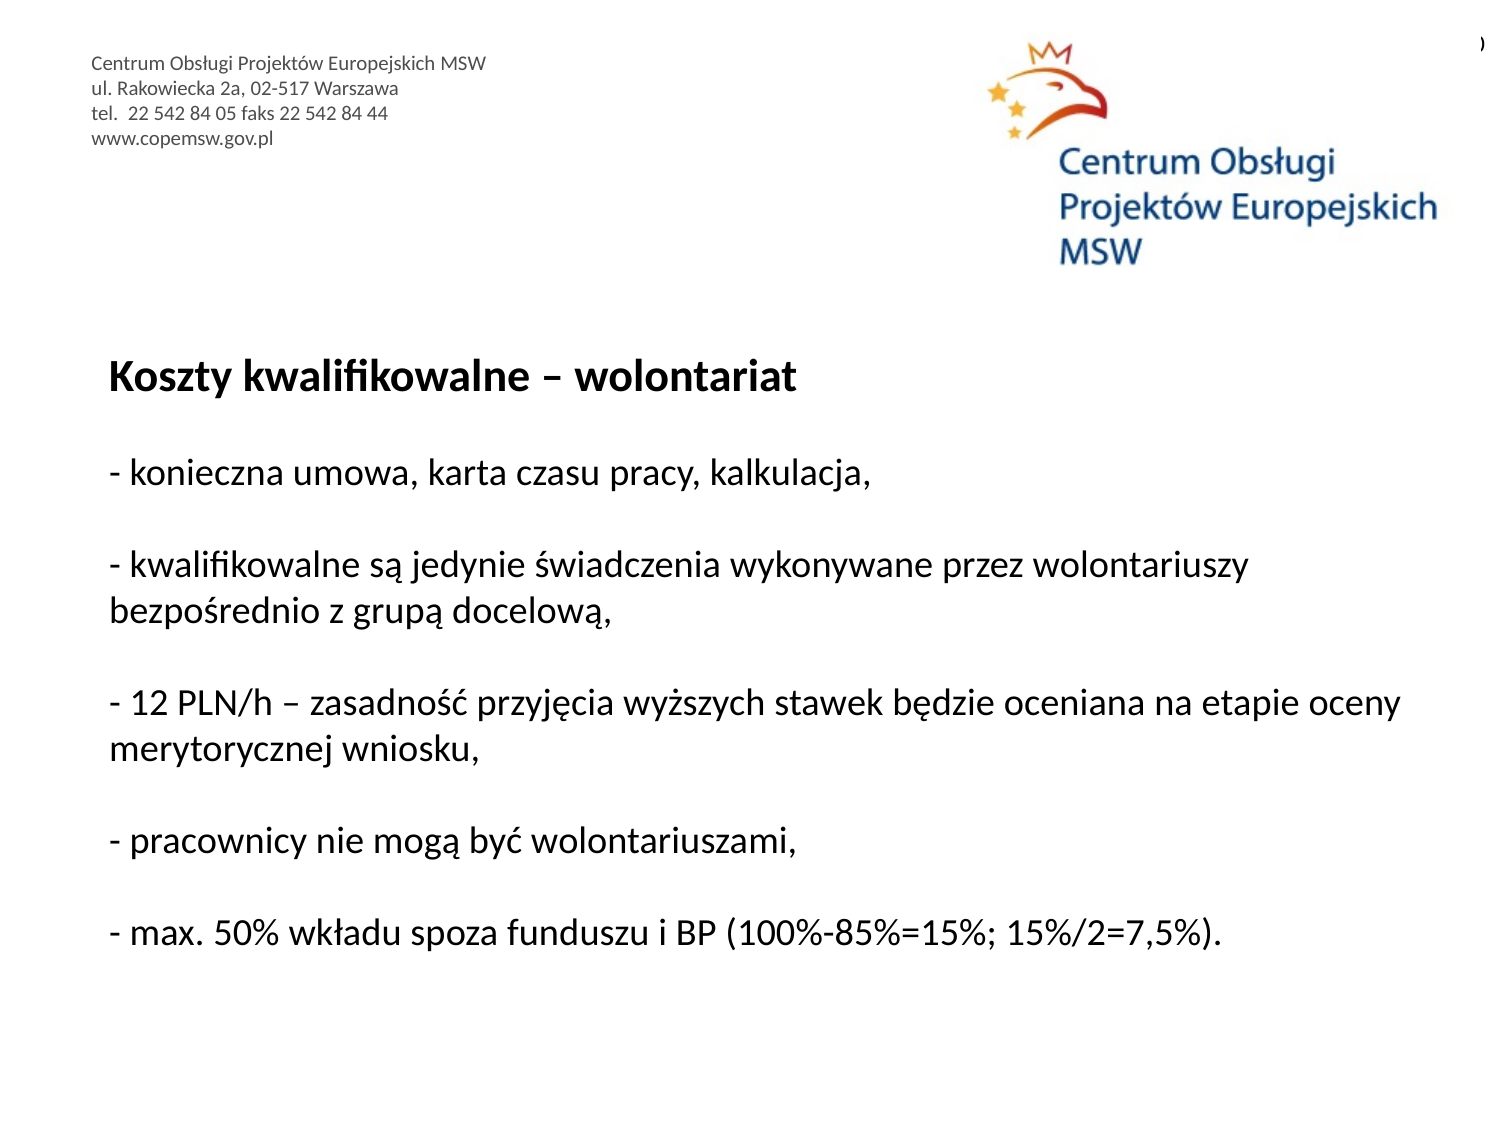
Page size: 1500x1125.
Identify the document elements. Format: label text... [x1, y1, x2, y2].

slide_number 20 [1175, 3, 1500, 82]
picture [926, 9, 1481, 318]
title Koszty kwalifikowalne – wolontariat - konieczna umowa, karta czasu pracy, kalkulacja, - kwalifikowalne są jedynie świadczenia wykonywane przez wolontariuszy bezpośrednio z grupą docelową, - 12 PLN/h – zasadność przyjęcia wyższych stawek będzie oceniana na etapie oceny merytorycznej wniosku, - pracownicy nie mogą być wolontariuszami, - max. 50% wkładu spoza funduszu i BP (100%-85%=15%; 15%/2=7,5%). [94, 338, 1424, 965]
text_box Centrum Obsługi Projektów Europejskich MSW ul. Rakowiecka 2a, 02-517 Warszawa tel. 22 542 84 05 faks 22 542 84 44 www.copemsw.gov.pl [76, 42, 609, 157]
